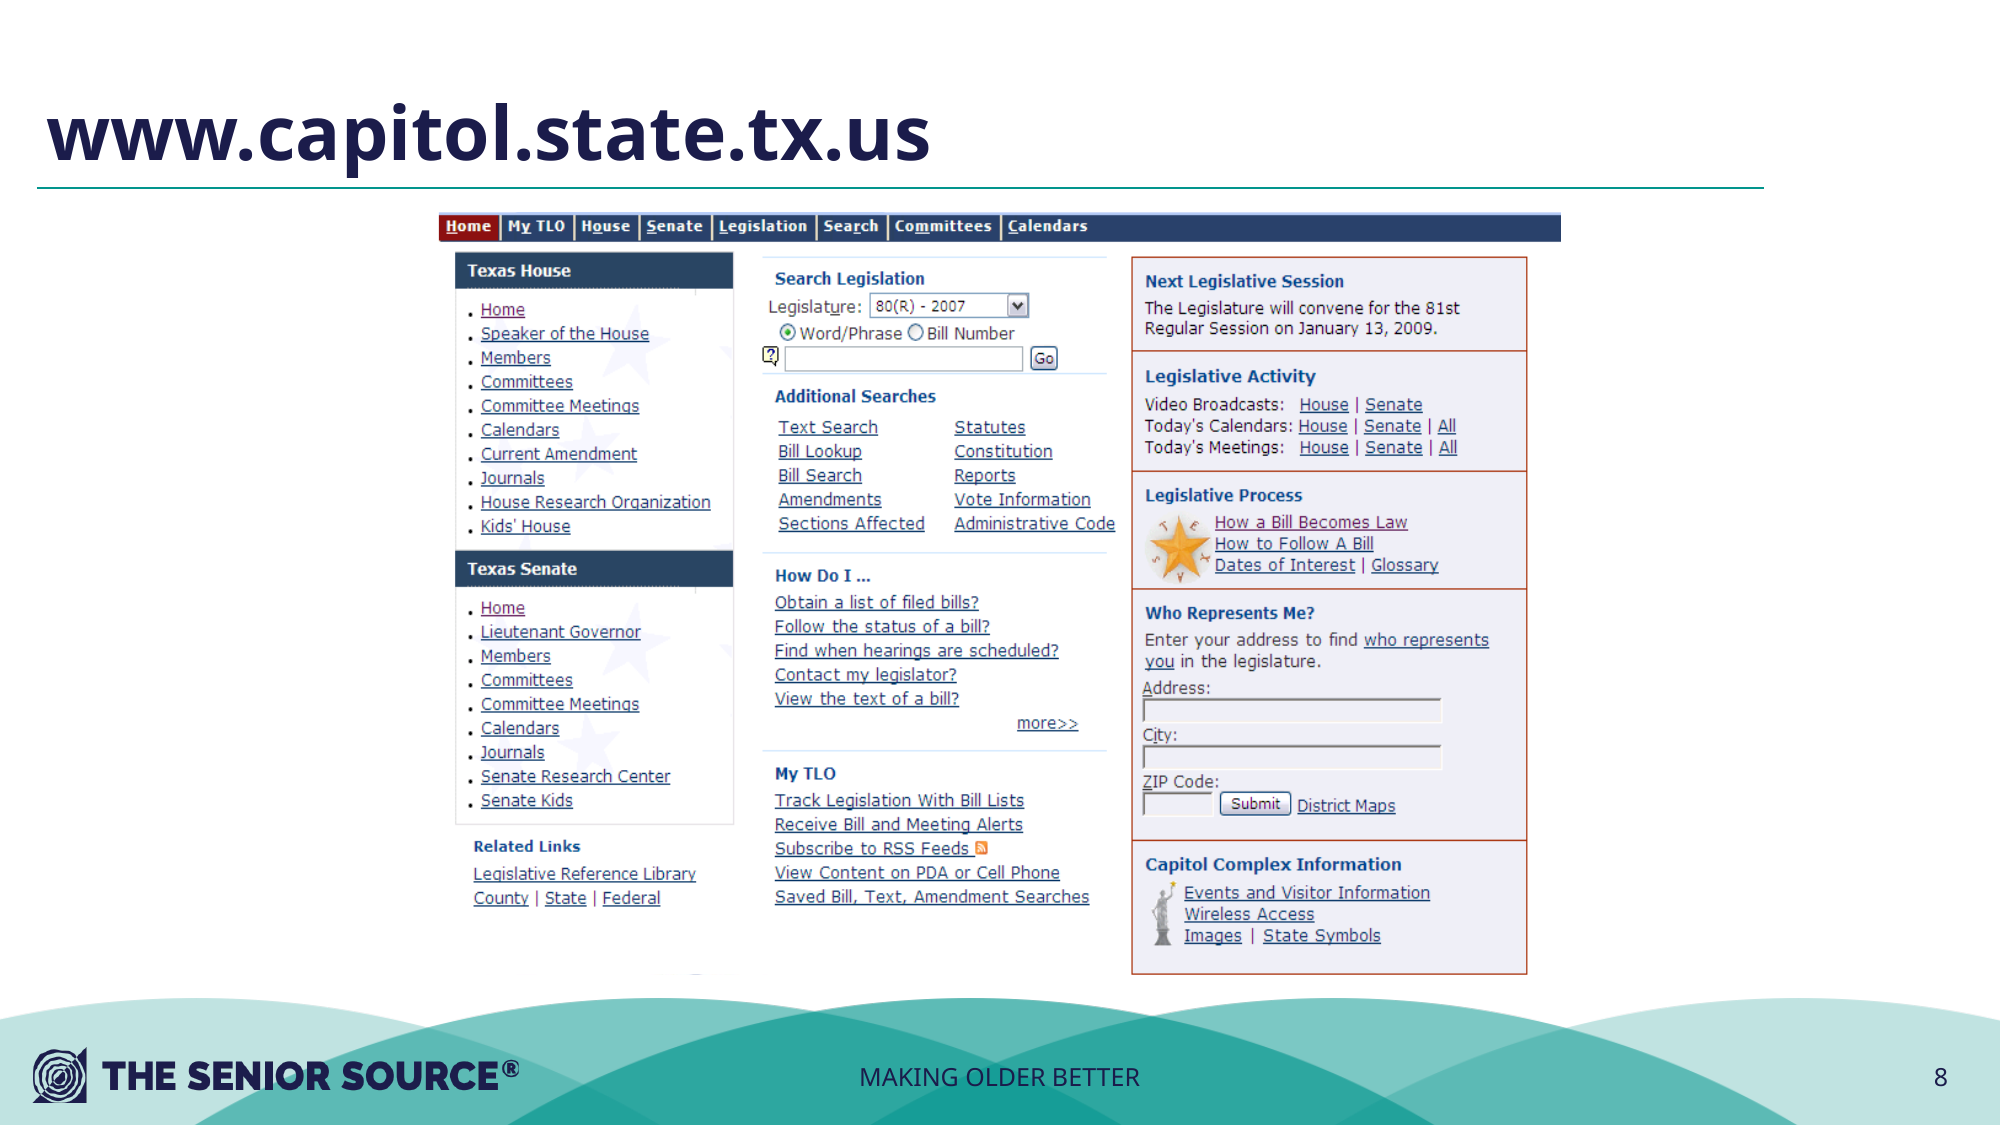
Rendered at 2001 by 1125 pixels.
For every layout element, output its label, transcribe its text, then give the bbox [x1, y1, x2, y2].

picture [438, 212, 1561, 975]
footer MAKING OLDER BETTER [662, 1031, 1338, 1103]
picture [0, 997, 2000, 1125]
title www.capitol.state.tx.us [31, 18, 1963, 185]
slide_number 8 [1854, 1031, 1963, 1103]
